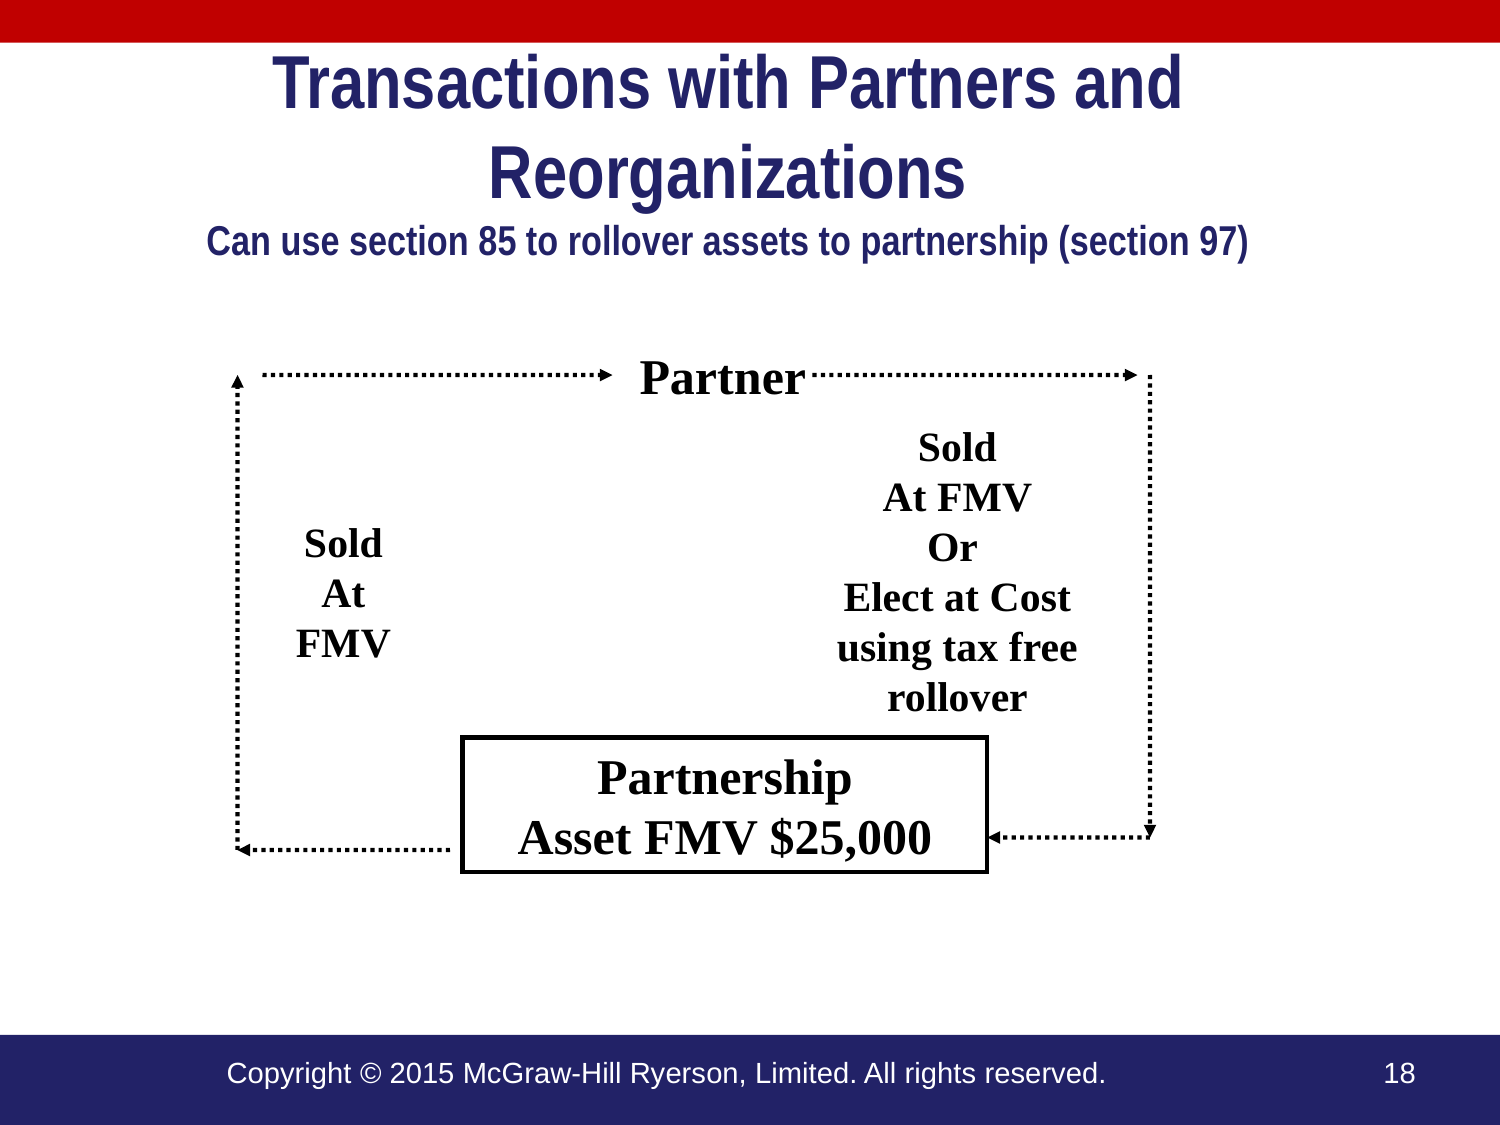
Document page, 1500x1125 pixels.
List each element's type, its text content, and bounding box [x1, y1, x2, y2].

text_box [237, 843, 250, 857]
text_box [231, 375, 244, 389]
text_box Sold At FMV Or Elect at Cost using tax free rollover [797, 412, 1118, 728]
slide_number 18 [1080, 1046, 1431, 1125]
text_box [599, 368, 613, 382]
text_box [1124, 368, 1138, 382]
footer Copyright © 2015 McGraw-Hill Ryerson, Limited. All rights reserved. [123, 1046, 1080, 1125]
text_box [1143, 823, 1157, 838]
text_box Partner [624, 337, 822, 413]
text_box [987, 831, 1001, 844]
text_box Sold At FMV [280, 508, 406, 673]
title Transactions with Partners and Reorganizations Can use section 85 to rollover assets to partnership (section 97) [52, 54, 1404, 243]
list [88, 267, 1439, 1010]
text_box Partnership Asset FMV $25,000 [462, 737, 988, 873]
